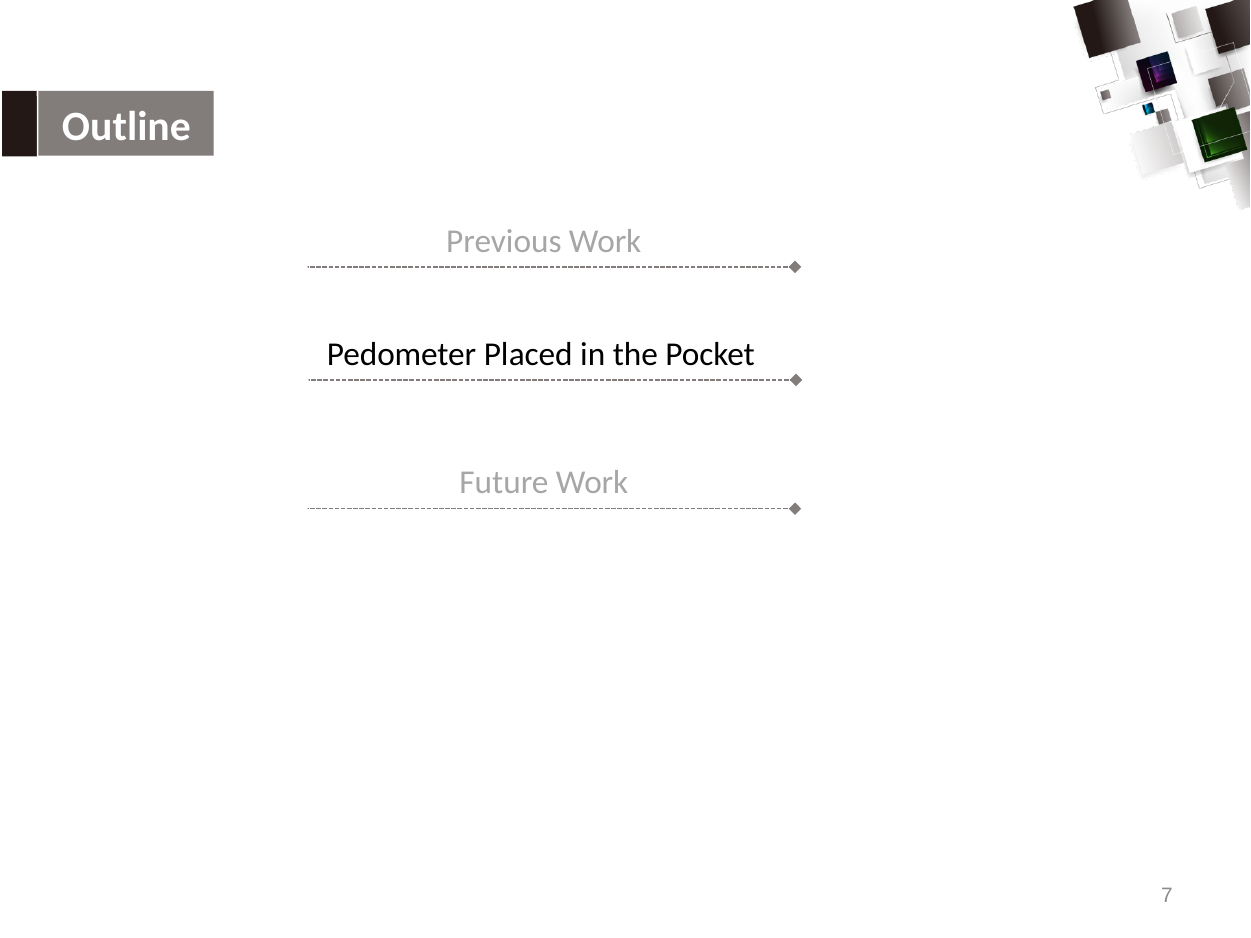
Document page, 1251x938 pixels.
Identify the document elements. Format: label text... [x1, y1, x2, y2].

slide_number 7 [895, 868, 1188, 919]
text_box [213, 209, 796, 297]
text_box [2, 90, 37, 157]
text_box Outline [38, 90, 214, 156]
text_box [214, 322, 797, 410]
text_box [213, 450, 796, 539]
picture [1073, 0, 1250, 210]
